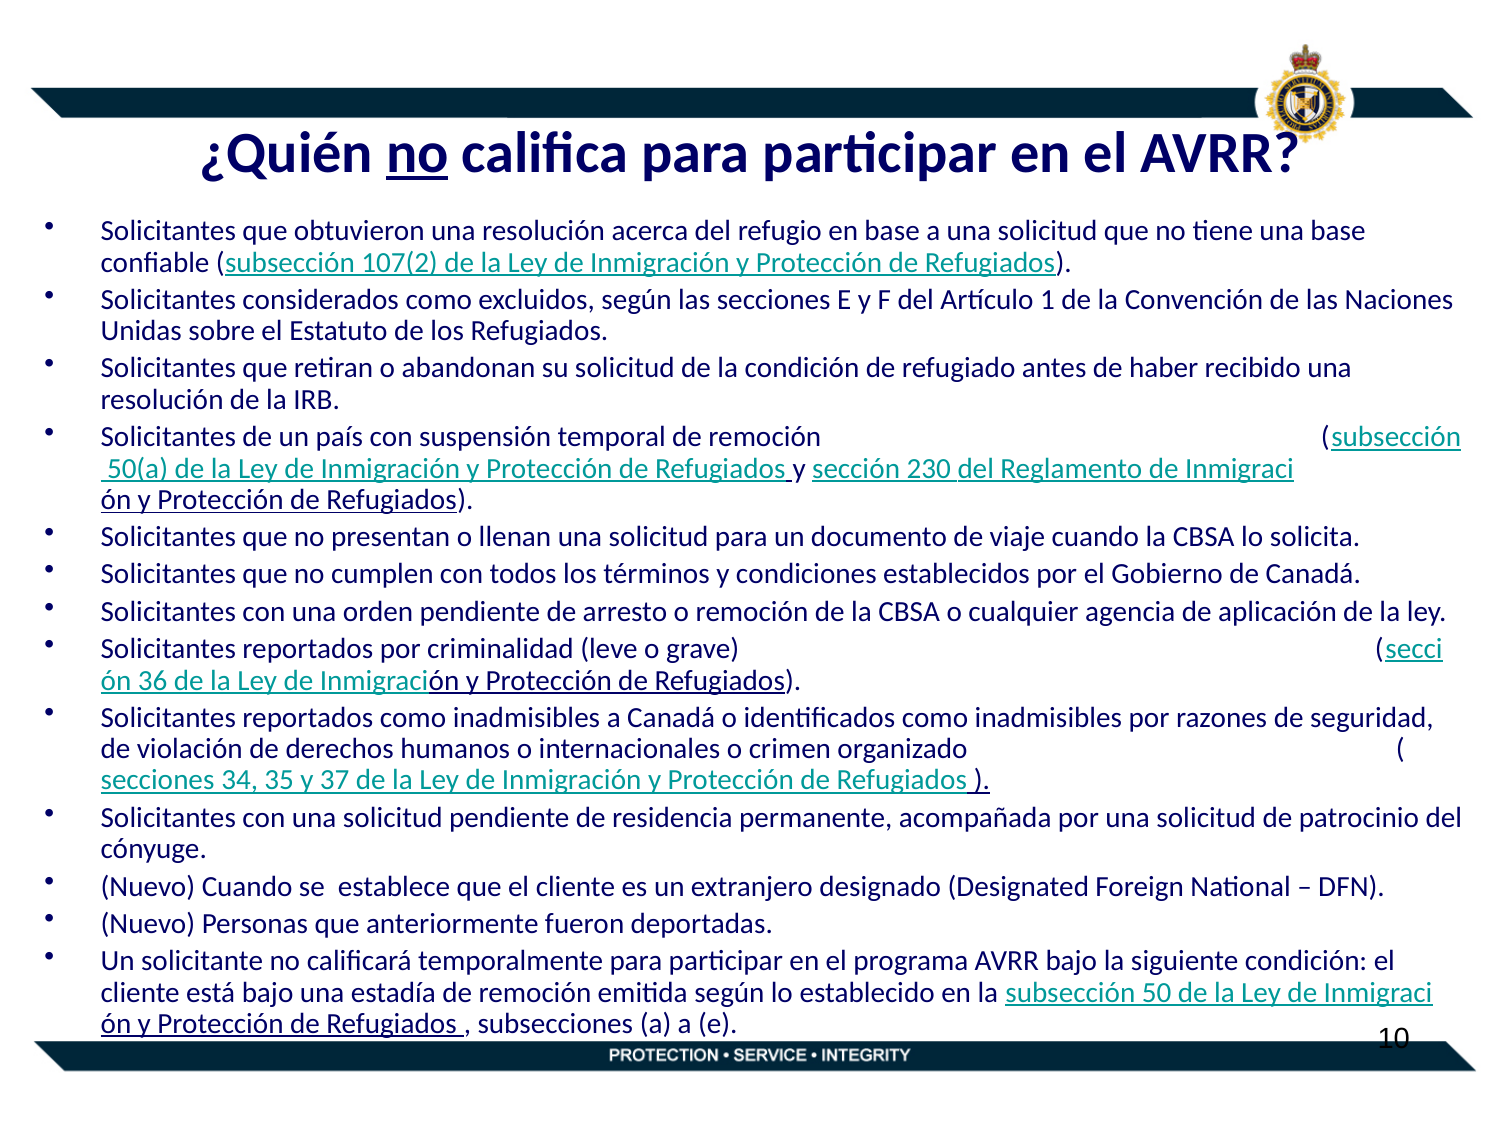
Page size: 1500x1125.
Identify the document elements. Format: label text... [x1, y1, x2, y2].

list Solicitantes que obtuvieron una resolución acerca del refugio en base a una solicitud que no tiene una base confiable (subsección 107(2) de la Ley de Inmigración y Protección de Refugiados). Solicitantes considerados como excluidos, según las secciones E y F del Artículo 1 de la Convención de las Naciones Unidas sobre el Estatuto de los Refugiados. Solicitantes que retiran o abandonan su solicitud de la condición de refugiado antes de haber recibido una resolución de la IRB. Solicitantes de un país con suspensión temporal de remoción (subsección 50(a) de la Ley de Inmigración y Protección de Refugiados y sección 230 del Reglamento de Inmigración y Protección de Refugiados). Solicitantes que no presentan o llenan una solicitud para un documento de viaje cuando la CBSA lo solicita. Solicitantes que no cumplen con todos los términos y condiciones establecidos por el Gobierno de Canadá. Solicitantes con una orden pendiente de arresto o remoción de la CBSA o cualquier agencia de aplicación de la ley. Solicitantes reportados por criminalidad (leve o grave) (sección 36 de la Ley de Inmigración y Protección de Refugiados). Solicitantes reportados como inadmisibles a Canadá o identificados como inadmisibles por razones de seguridad, de violación de derechos humanos o internacionales o crimen organizado (secciones 34, 35 y 37 de la Ley de Inmigración y Protección de Refugiados ). Solicitantes con una solicitud pendiente de residencia permanente, acompañada por una solicitud de patrocinio del cónyuge. (Nuevo) Cuando se establece que el cliente es un extranjero designado (Designated Foreign National – DFN). (Nuevo) Personas que anteriormente fueron deportadas. Un solicitante no calificará temporalmente para participar en el programa AVRR bajo la siguiente condición: el cliente está bajo una estadía de remoción emitida según lo establecido en la subsección 50 de la Ley de Inmigración y Protección de Refugiados , subsecciones (a) a (e). [29, 208, 1483, 1106]
picture [0, 0, 1500, 1125]
title ¿Quién no califica para participar en el AVRR? [75, 101, 1425, 197]
